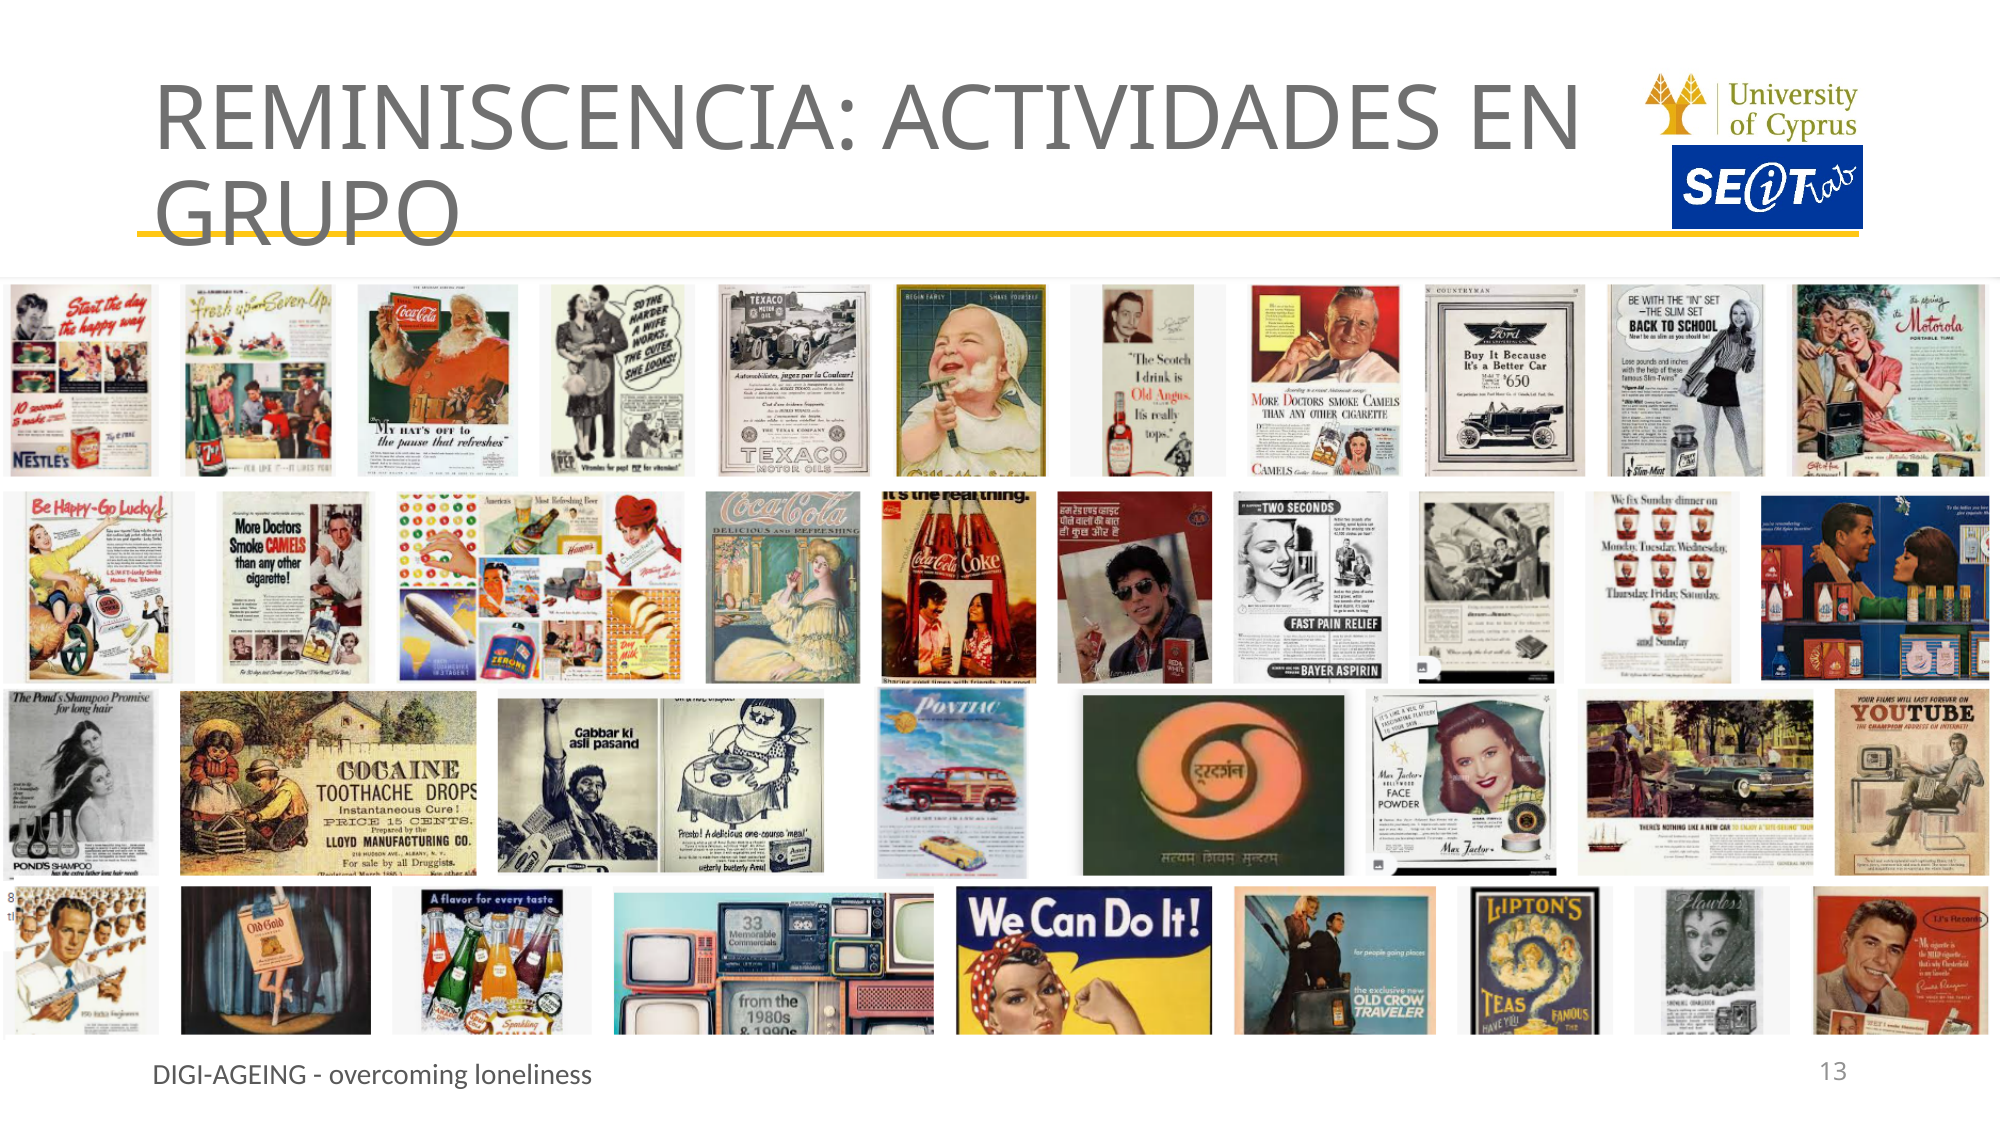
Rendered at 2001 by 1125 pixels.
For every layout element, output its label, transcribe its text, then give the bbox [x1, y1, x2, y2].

title REMINISCENCIA: ACTIVIDADES EN GRUPO [137, 59, 1863, 277]
slide_number 13 [1412, 1042, 1863, 1103]
picture [0, 277, 2000, 1040]
picture [1630, 58, 1878, 165]
